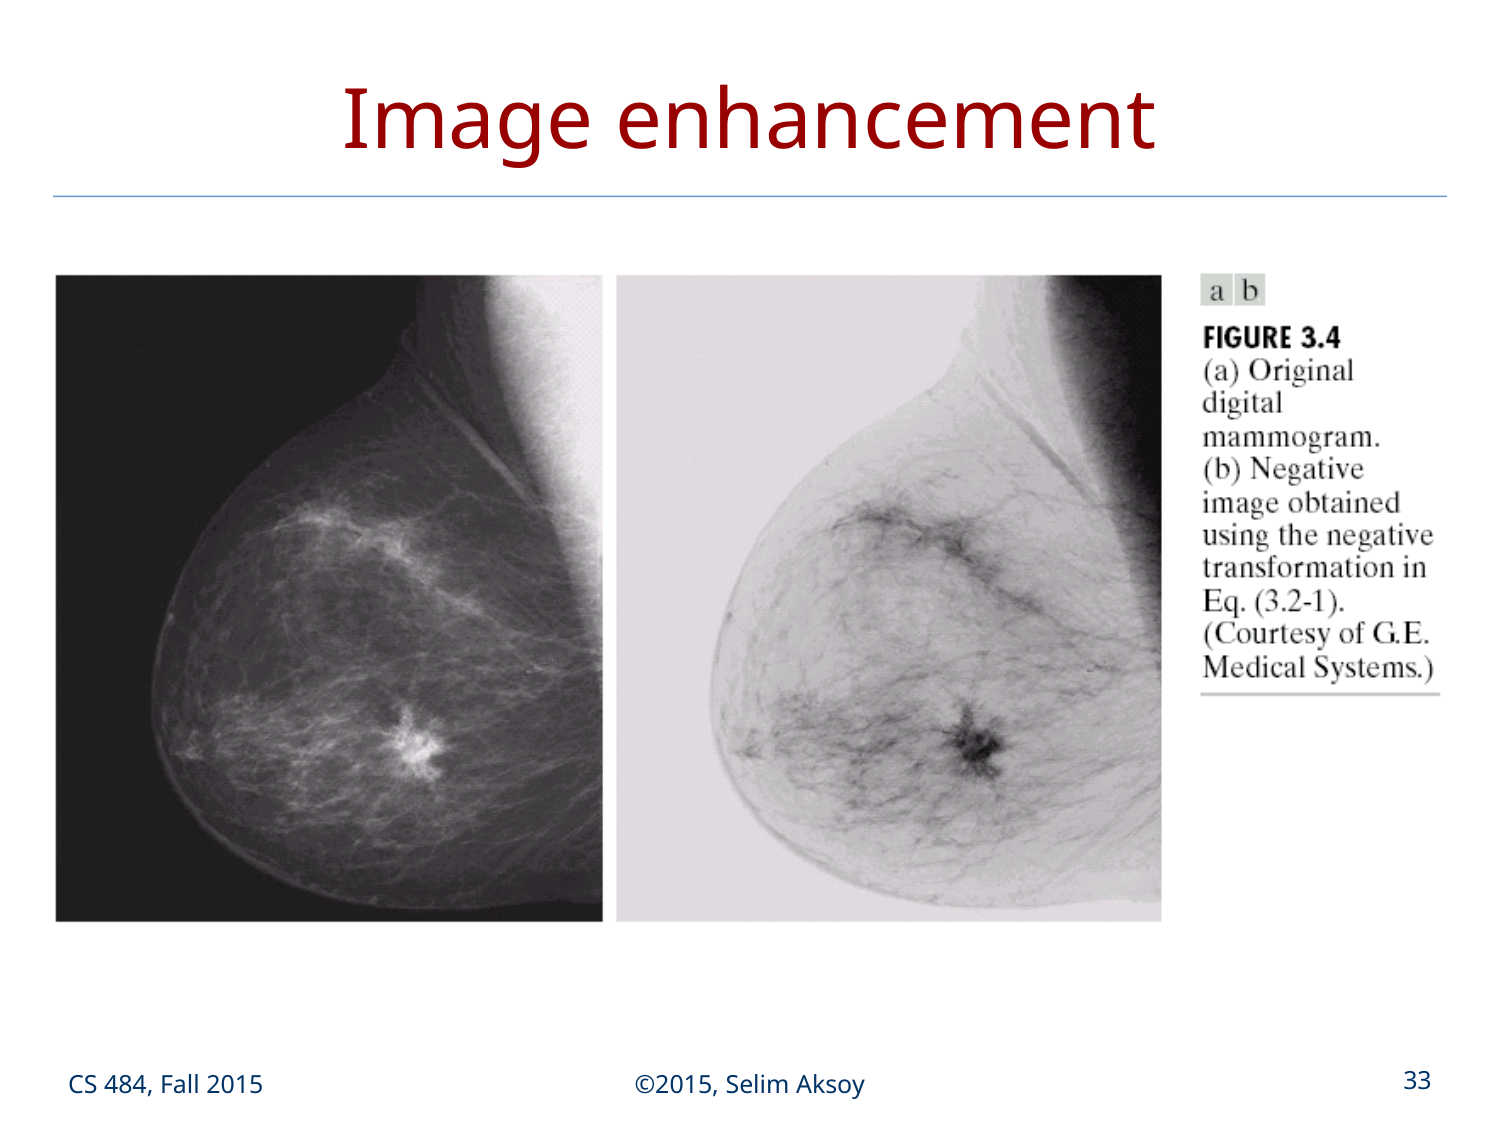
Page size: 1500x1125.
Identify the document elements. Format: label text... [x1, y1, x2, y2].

footer ©2015, Selim Aksoy [511, 1052, 988, 1107]
slide_number CS 484, Fall 2015 [52, 1052, 366, 1107]
slide_number 33 [1134, 1052, 1448, 1107]
title Image enhancement [53, 31, 1447, 173]
picture [46, 266, 1454, 935]
